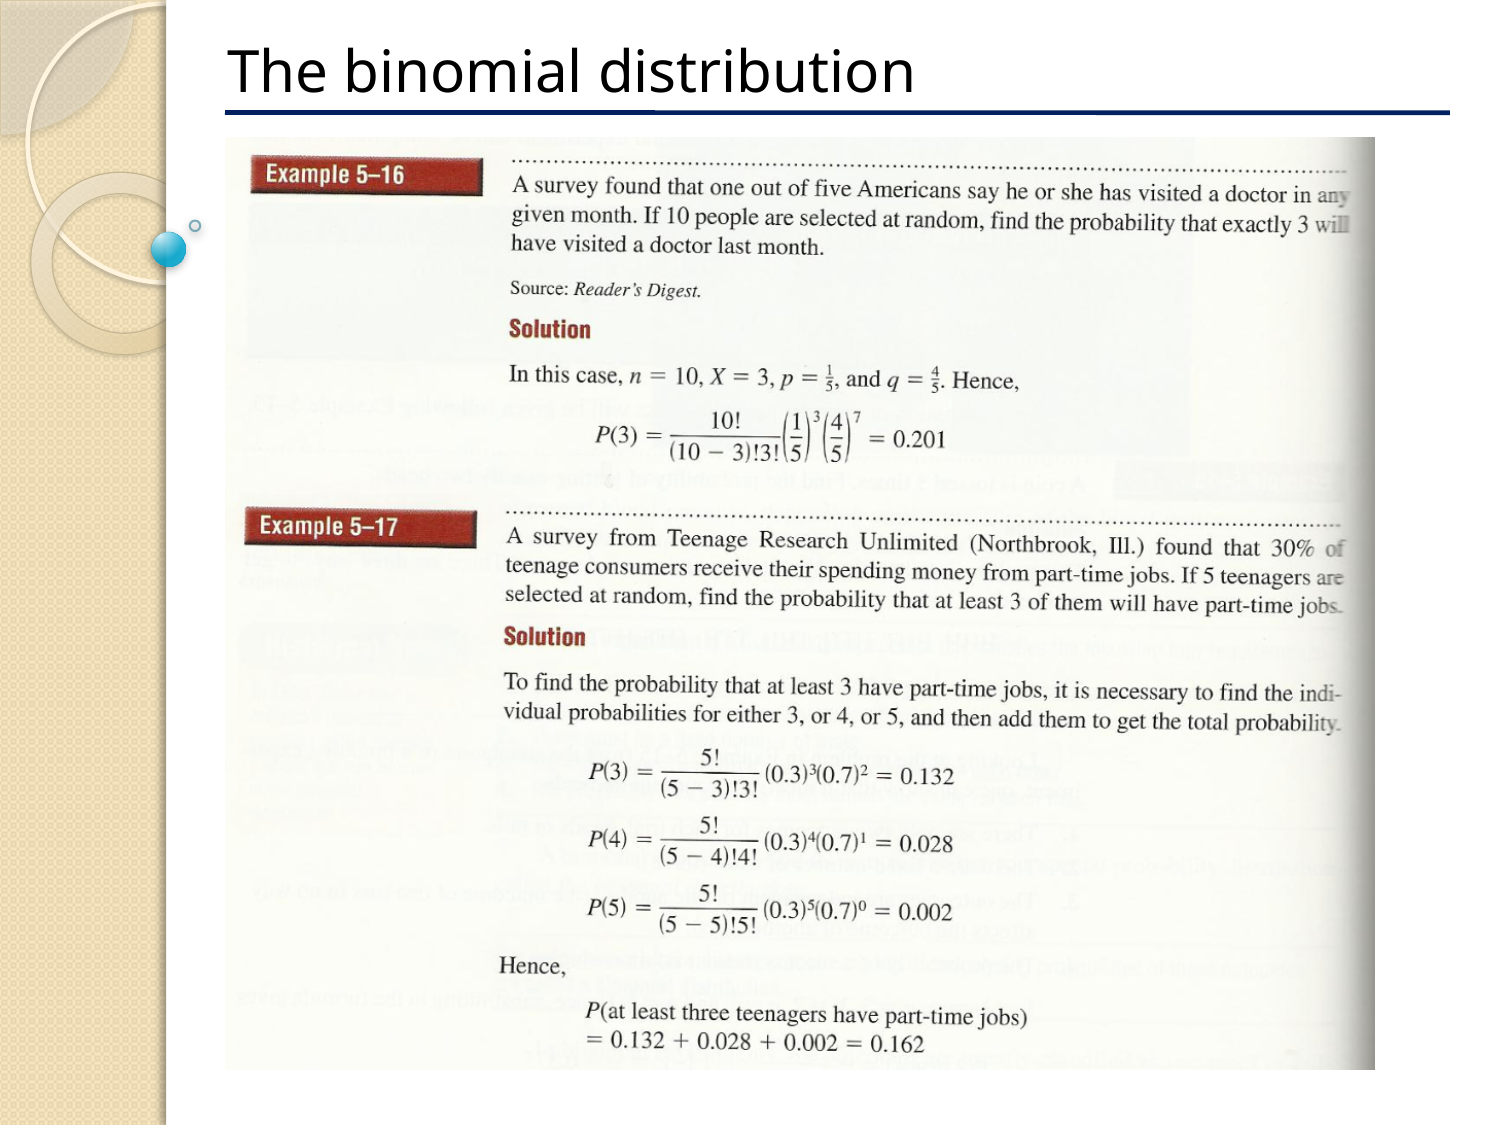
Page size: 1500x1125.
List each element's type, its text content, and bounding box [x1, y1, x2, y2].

picture [224, 137, 1376, 1070]
text_box The binomial distribution [212, 26, 1088, 112]
